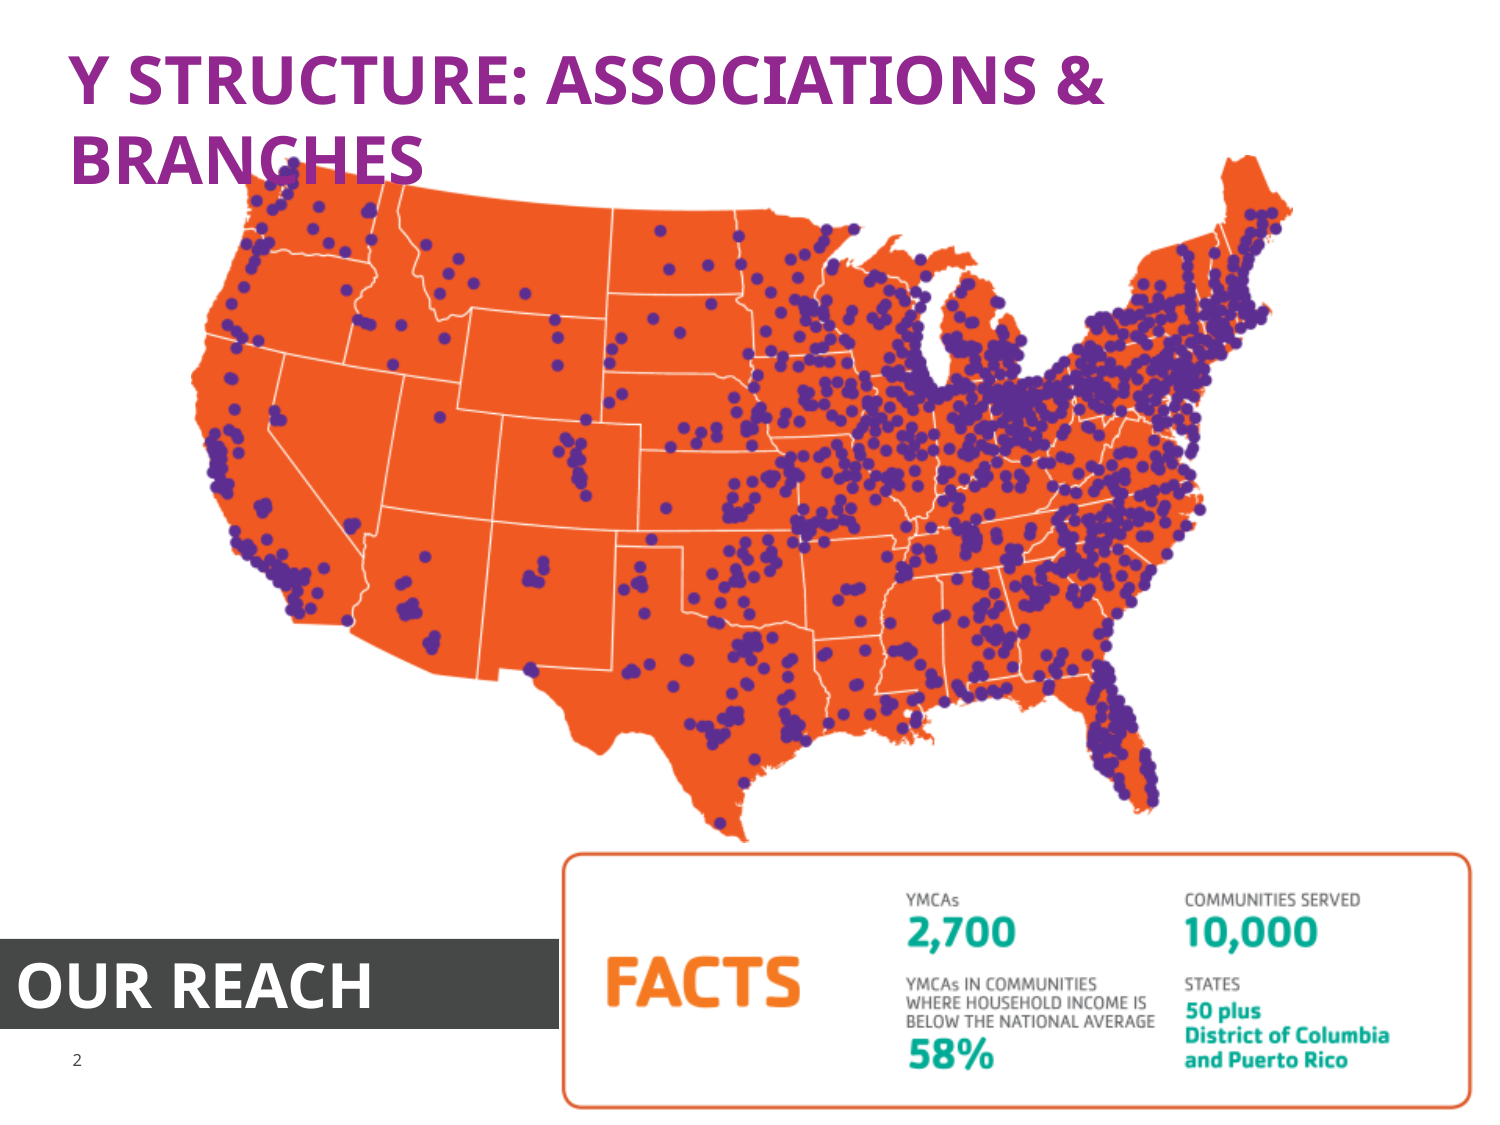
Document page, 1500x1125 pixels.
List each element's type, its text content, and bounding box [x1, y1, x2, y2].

slide_number 2 [57, 1042, 125, 1079]
picture [559, 850, 1476, 1113]
text_box OUR REACH [0, 938, 554, 1029]
picture [87, 154, 1398, 843]
title Y Structure: ASSOCIATIONS & BRANCHES [53, 30, 1429, 170]
